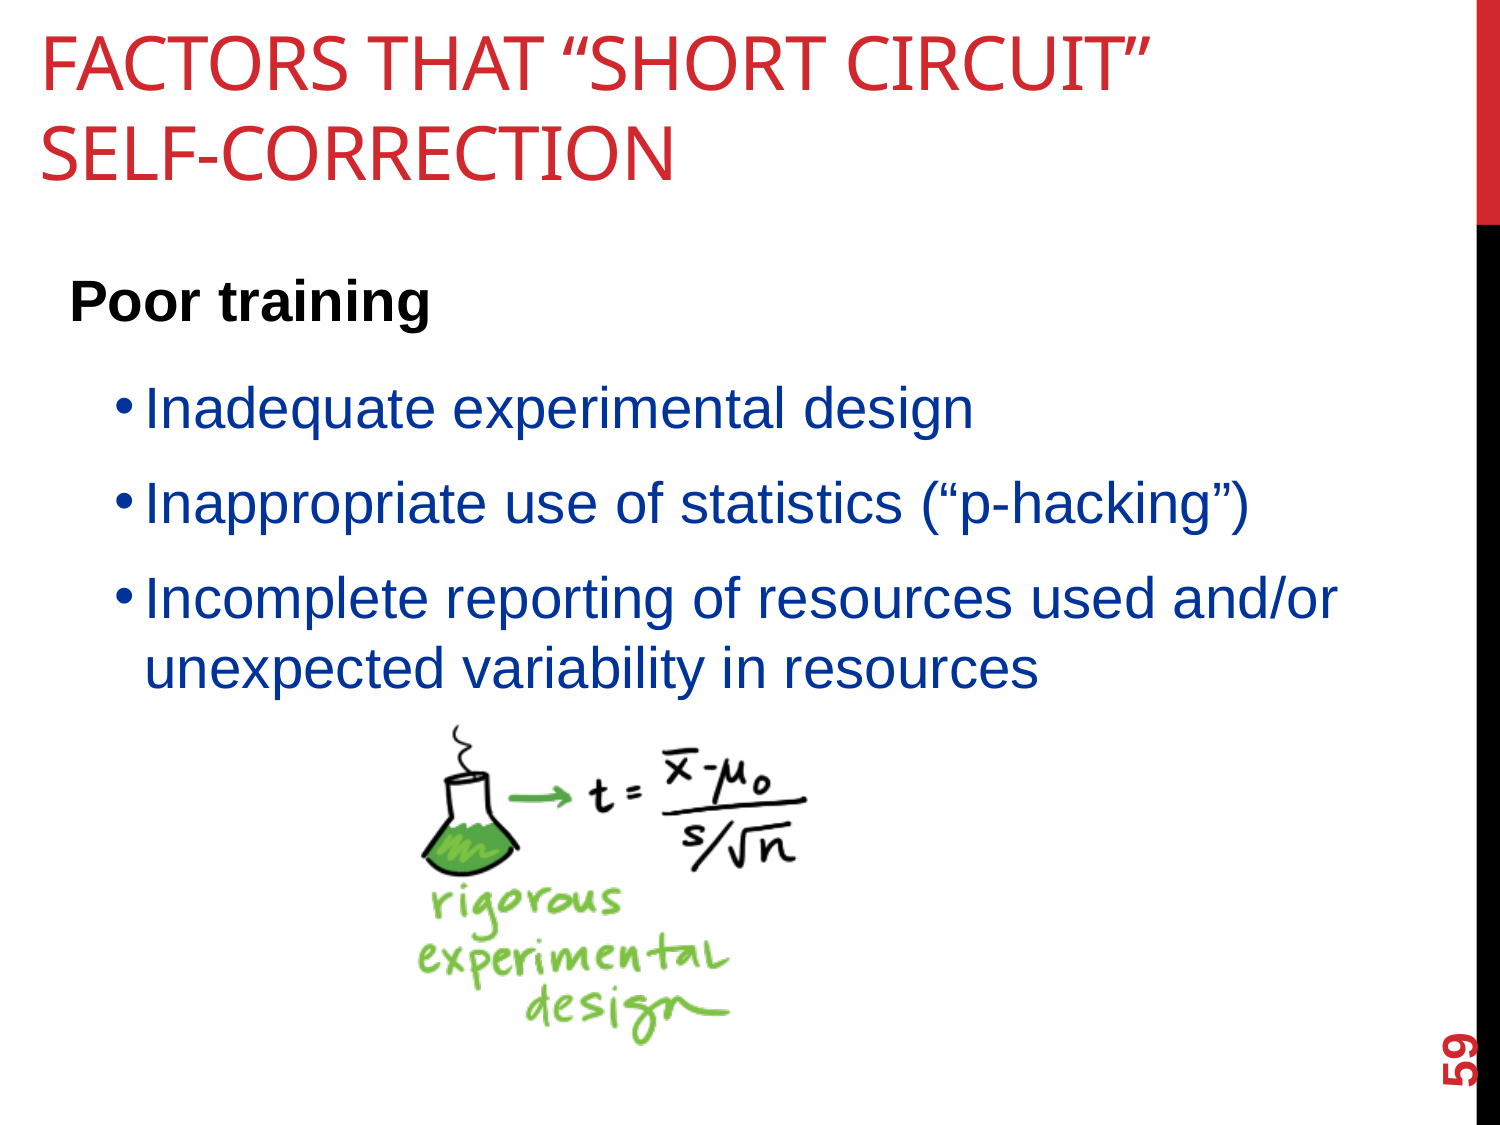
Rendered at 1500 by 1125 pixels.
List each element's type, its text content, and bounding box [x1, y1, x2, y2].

slide_number 59 [1427, 887, 1488, 1104]
title Factors that “Short Circuit” Self-Correction [24, 27, 1475, 203]
picture [325, 609, 877, 1125]
list Poor training Inadequate experimental design Inappropriate use of statistics (“p-hacking”) Incomplete reporting of resources used and/or unexpected variability in resources [54, 255, 1405, 965]
